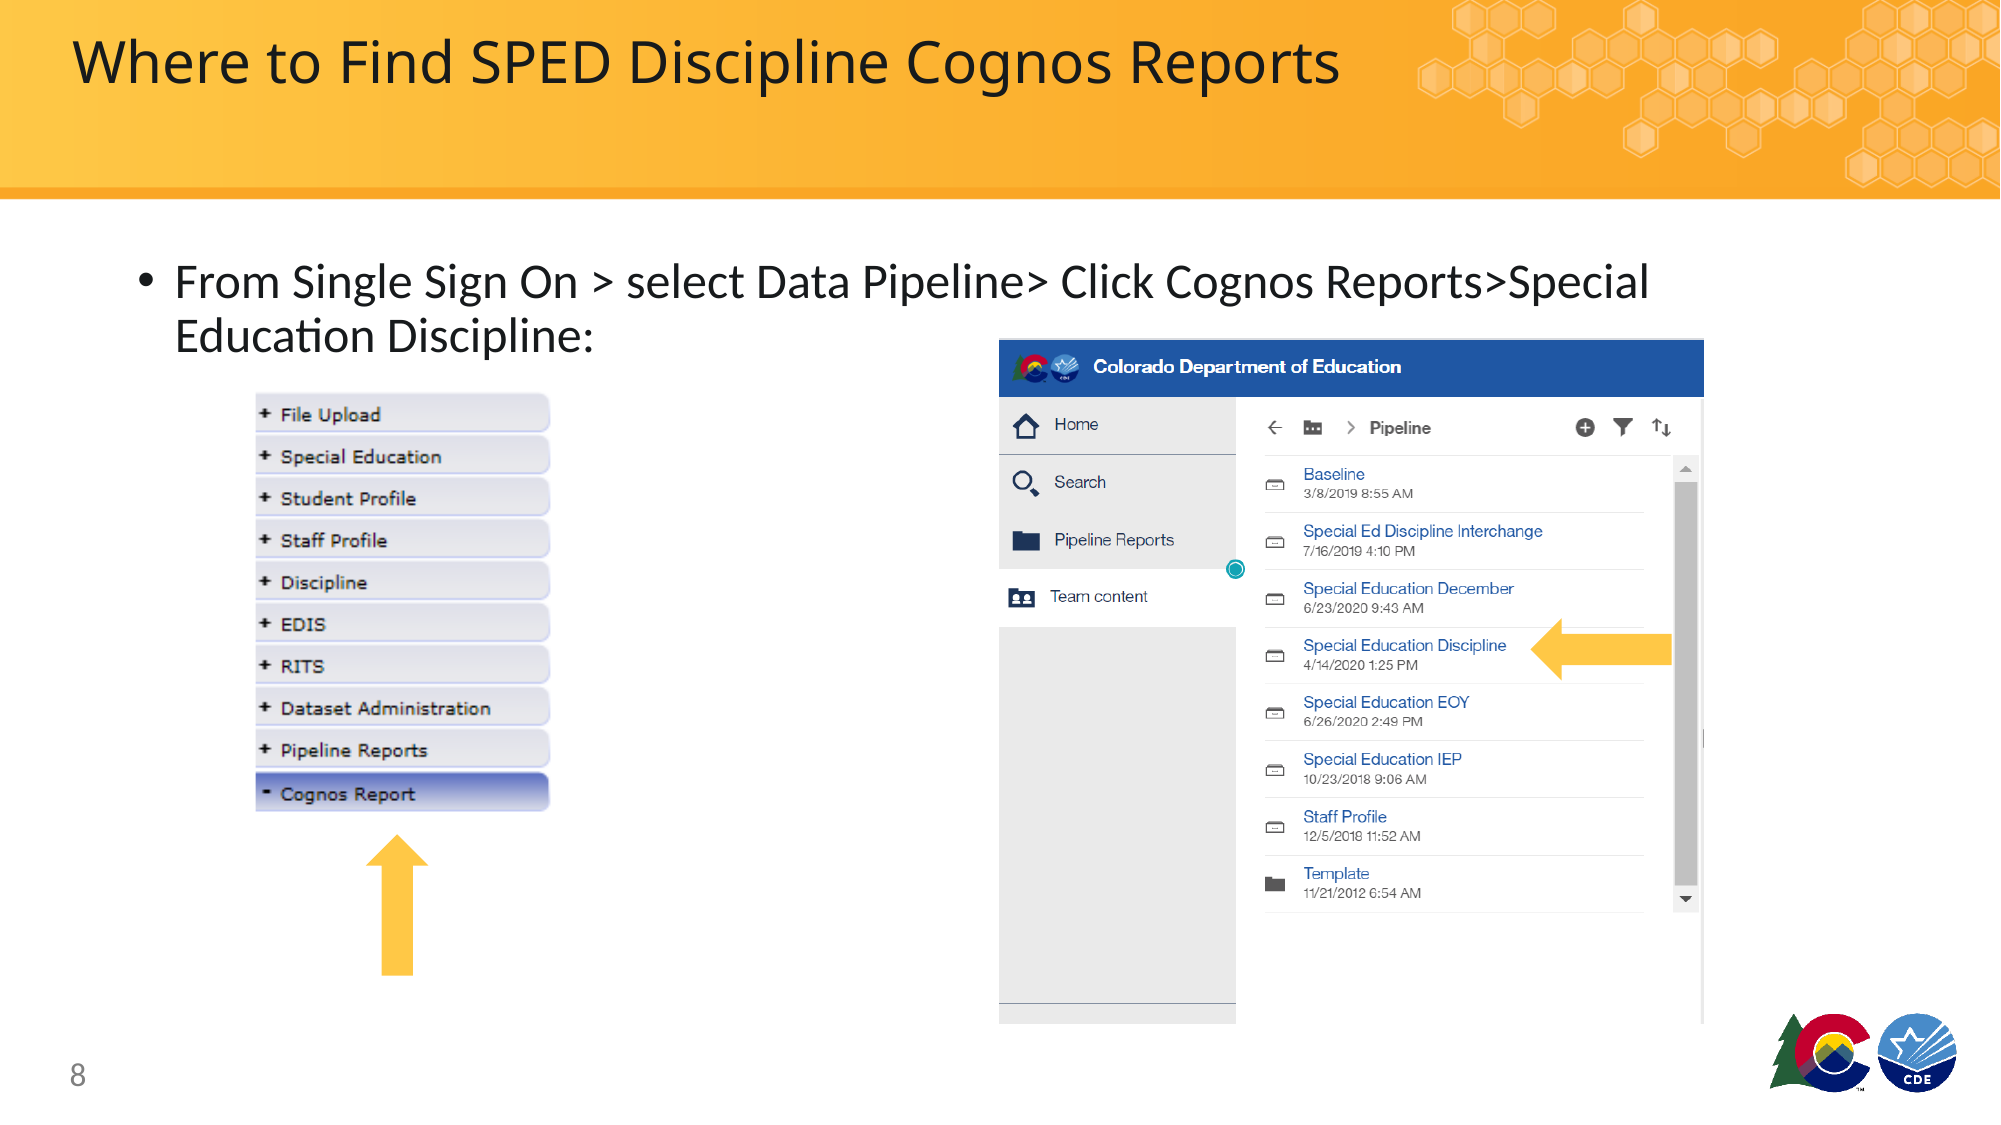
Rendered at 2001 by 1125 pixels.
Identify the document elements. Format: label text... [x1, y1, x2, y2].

picture [0, 0, 2000, 200]
picture [1768, 1012, 1957, 1093]
list From Single Sign On > select Data Pipeline> Click Cognos Reports>Special Education Discipline: [137, 254, 1863, 969]
text_box [363, 841, 431, 977]
title Where to Find SPED Discipline Cognos Reports [72, 33, 1396, 182]
picture [999, 337, 1704, 1024]
slide_number 8 [54, 1042, 505, 1103]
picture [255, 382, 572, 841]
